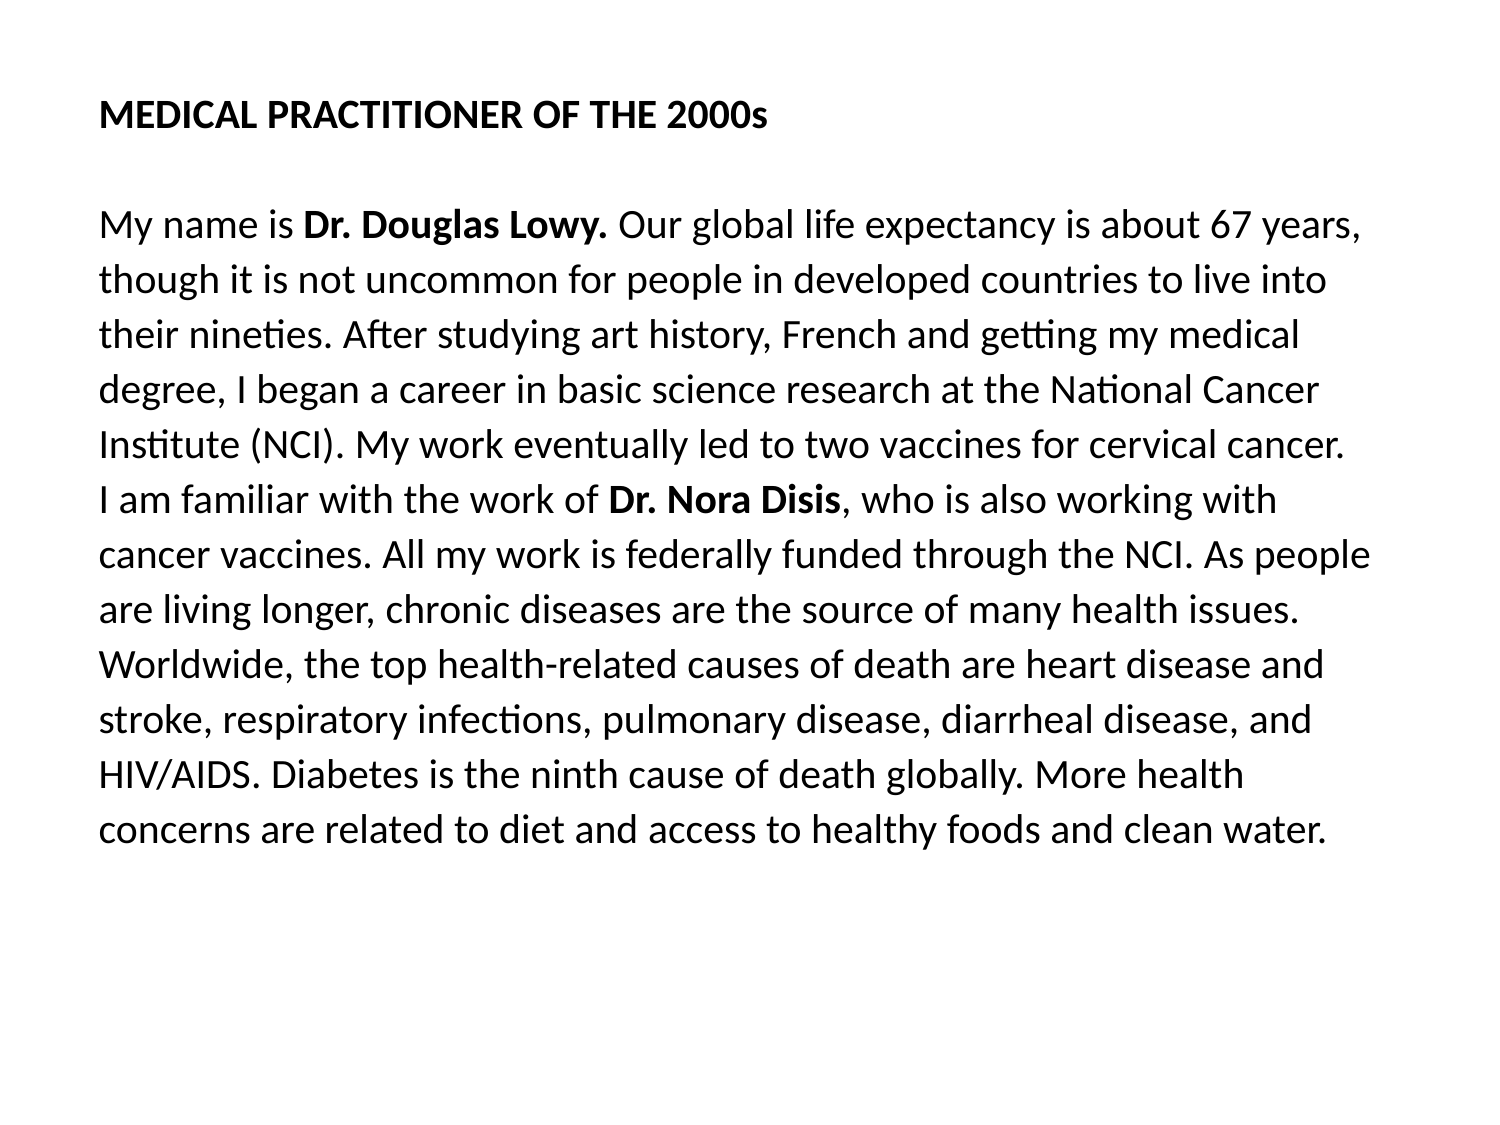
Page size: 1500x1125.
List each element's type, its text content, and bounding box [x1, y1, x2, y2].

text_box MEDICAL PRACTITIONER OF THE 2000s My name is Dr. Douglas Lowy. Our global life expectancy is about 67 years, though it is not uncommon for people in developed countries to live into their nineties. After studying art history, French and getting my medical degree, I began a career in basic science research at the National Cancer Institute (NCI). My work eventually led to two vaccines for cervical cancer. I am familiar with the work of Dr. Nora Disis, who is also working with cancer vaccines. All my work is federally funded through the NCI. As people are living longer, chronic diseases are the source of many health issues. Worldwide, the top health-related causes of death are heart disease and stroke, respiratory infections, pulmonary disease, diarrheal disease, and HIV/AIDS. Diabetes is the ninth cause of death globally. More health concerns are related to diet and access to healthy foods and clean water. [83, 74, 1400, 860]
